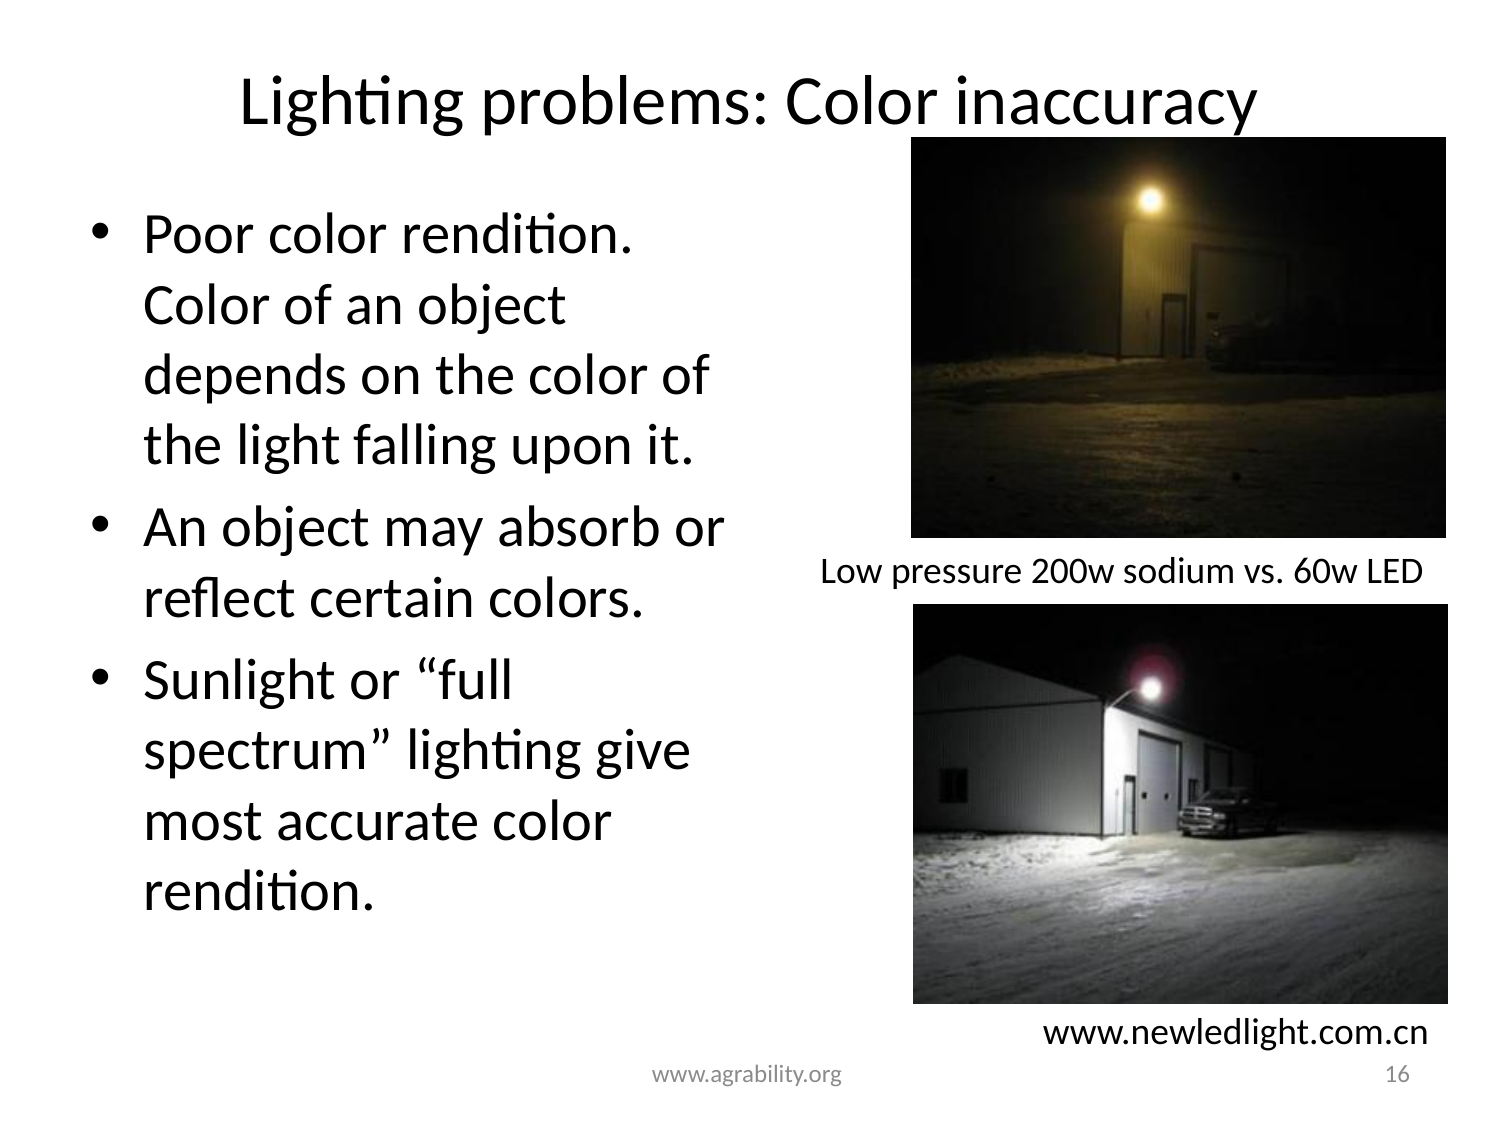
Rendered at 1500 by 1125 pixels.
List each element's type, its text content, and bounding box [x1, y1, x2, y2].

list Poor color rendition. Color of an object depends on the color of the light falling upon it. An object may absorb or reflect certain colors. Sunlight or “full spectrum” lighting give most accurate color rendition. [75, 187, 788, 930]
picture [913, 604, 1448, 1005]
picture [911, 137, 1446, 538]
text_box www.newledlight.com.cn [913, 1012, 1444, 1060]
title Lighting problems: Color inaccuracy [75, 45, 1425, 233]
text_box Low pressure 200w sodium vs. 60w LED [805, 538, 1500, 599]
slide_number 16 [1074, 1060, 1425, 1103]
footer www.agrability.org [512, 1042, 988, 1103]
